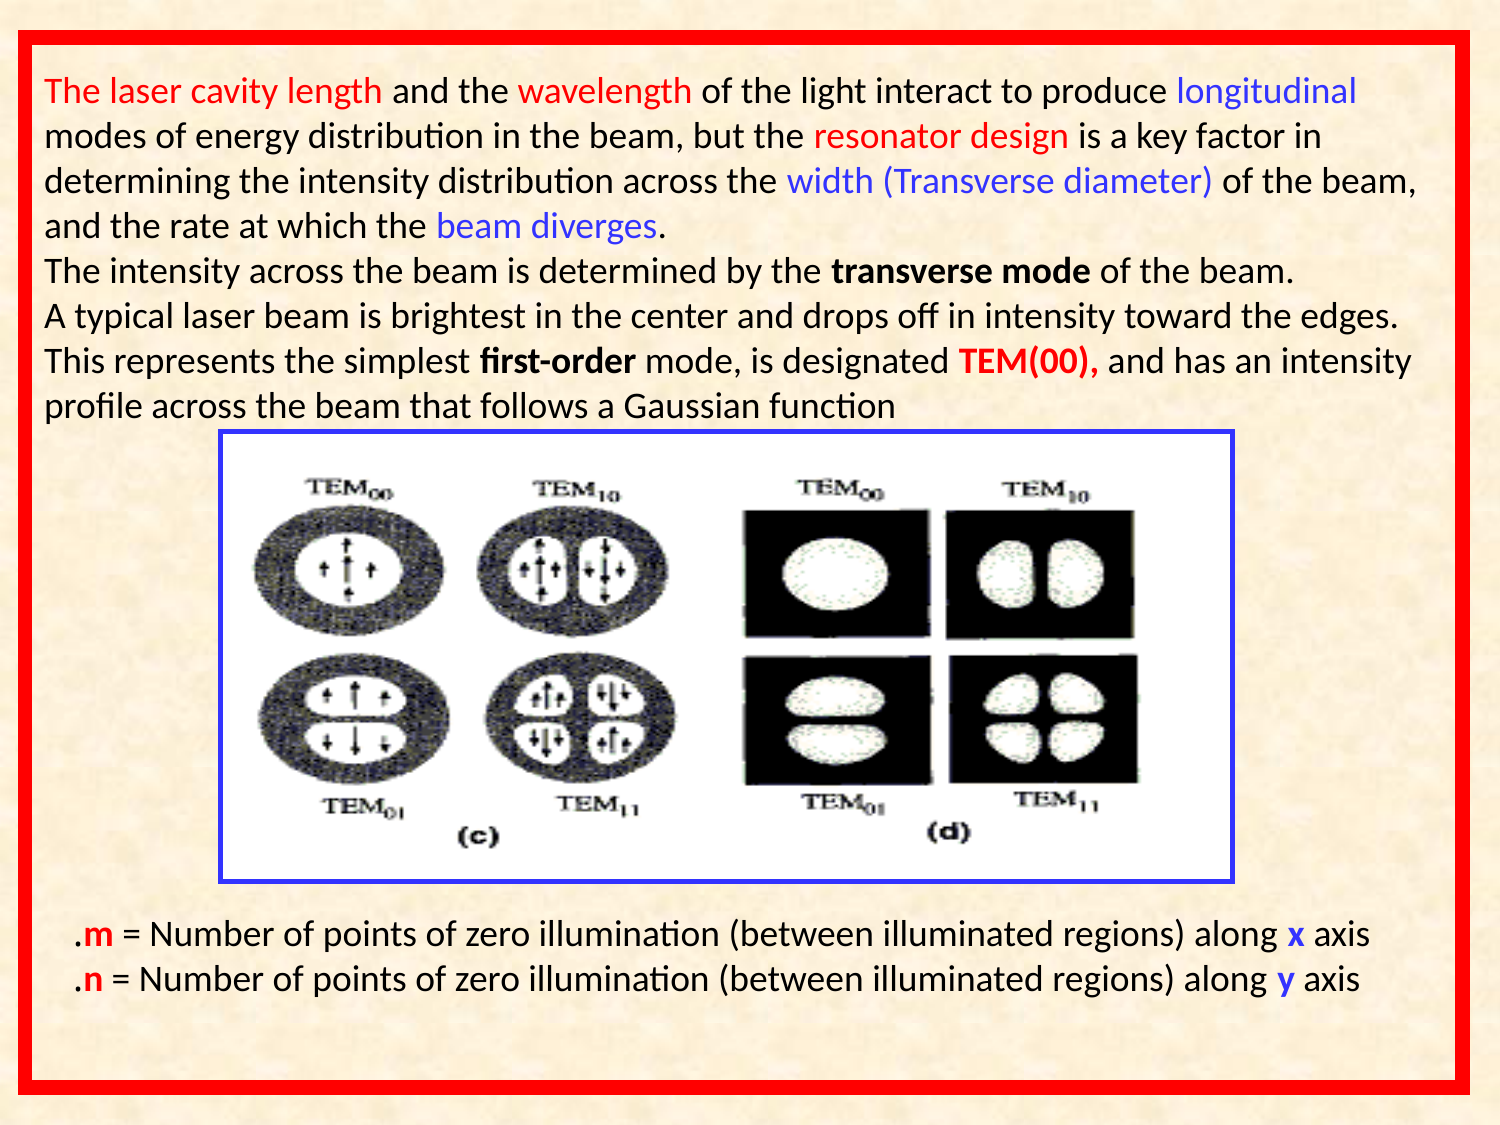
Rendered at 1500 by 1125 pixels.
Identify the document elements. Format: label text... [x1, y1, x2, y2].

text_box [24, 37, 1463, 1088]
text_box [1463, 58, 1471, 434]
text_box m = Number of points of zero illumination (between illuminated regions) along x axis. n = Number of points of zero illumination (between illuminated regions) along y axis. [58, 901, 1442, 1007]
picture [0, 0, 1500, 1125]
